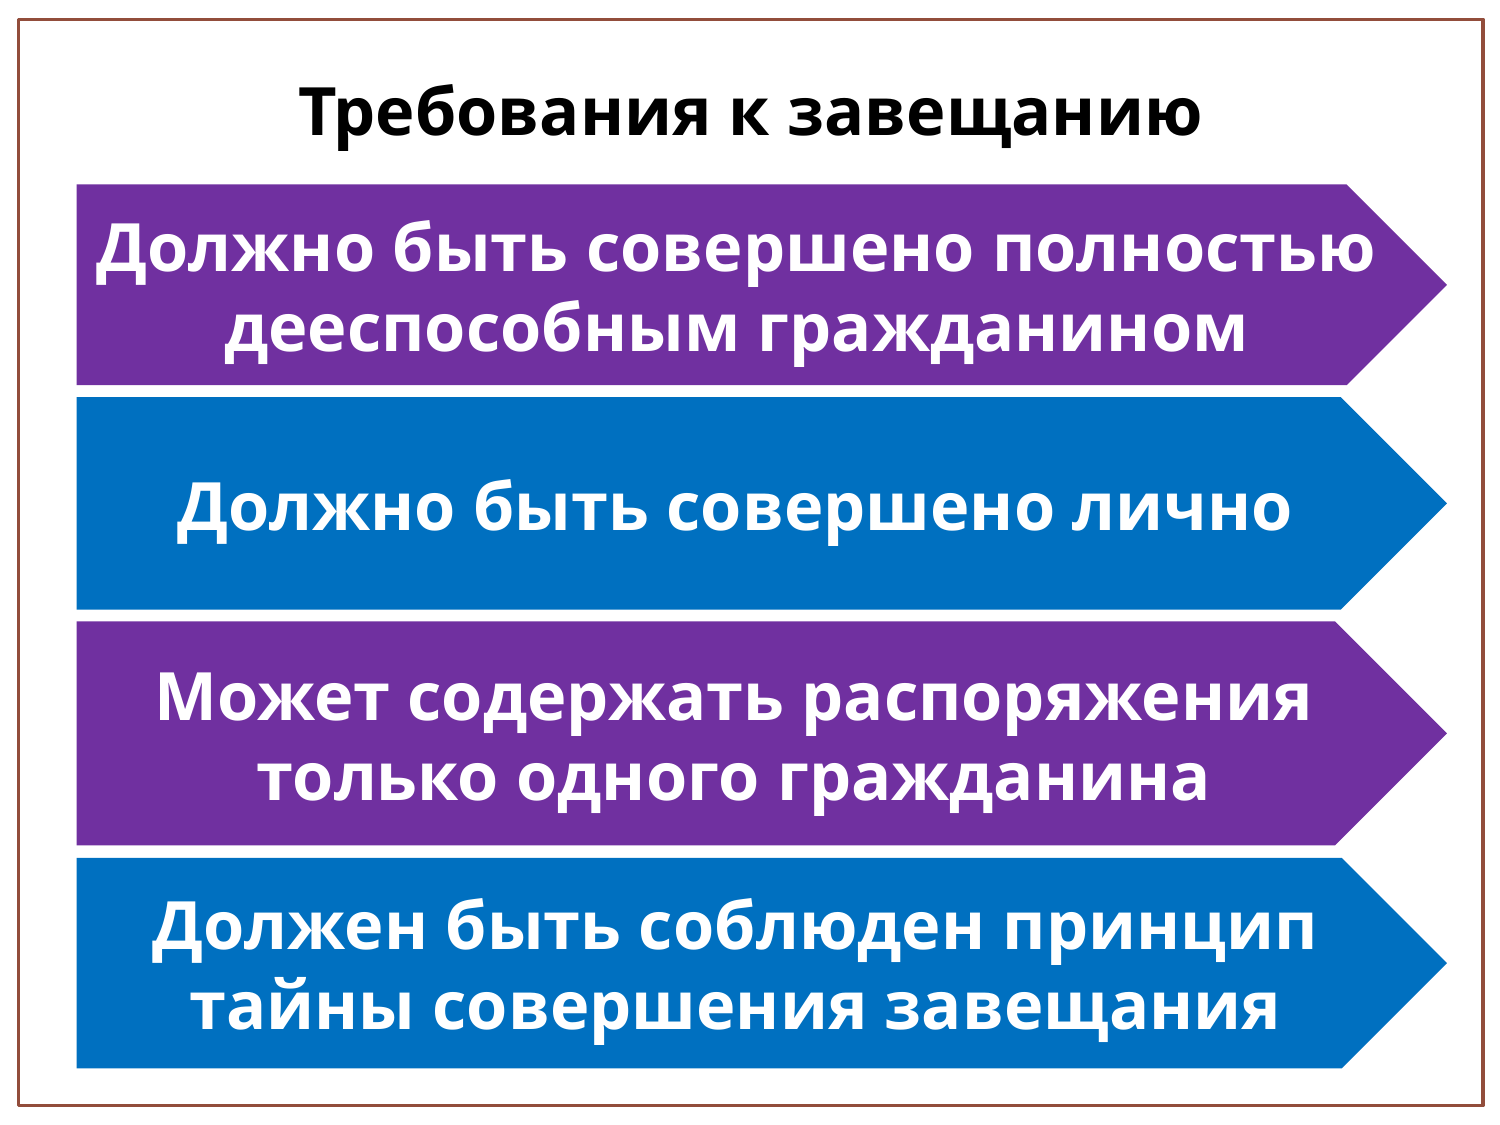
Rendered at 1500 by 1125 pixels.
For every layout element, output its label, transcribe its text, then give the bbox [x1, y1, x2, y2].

text_box Может содержать распоряжения только одного гражданина [75, 619, 1449, 847]
text_box [17, 18, 1485, 1107]
text_box Должно быть совершено полностью дееспособным гражданином [75, 182, 1449, 387]
text_box Должен быть соблюден принцип тайны совершения завещания [75, 856, 1449, 1070]
text_box Должно быть совершено лично [75, 395, 1449, 612]
text_box Требования к завещанию [283, 61, 1218, 157]
